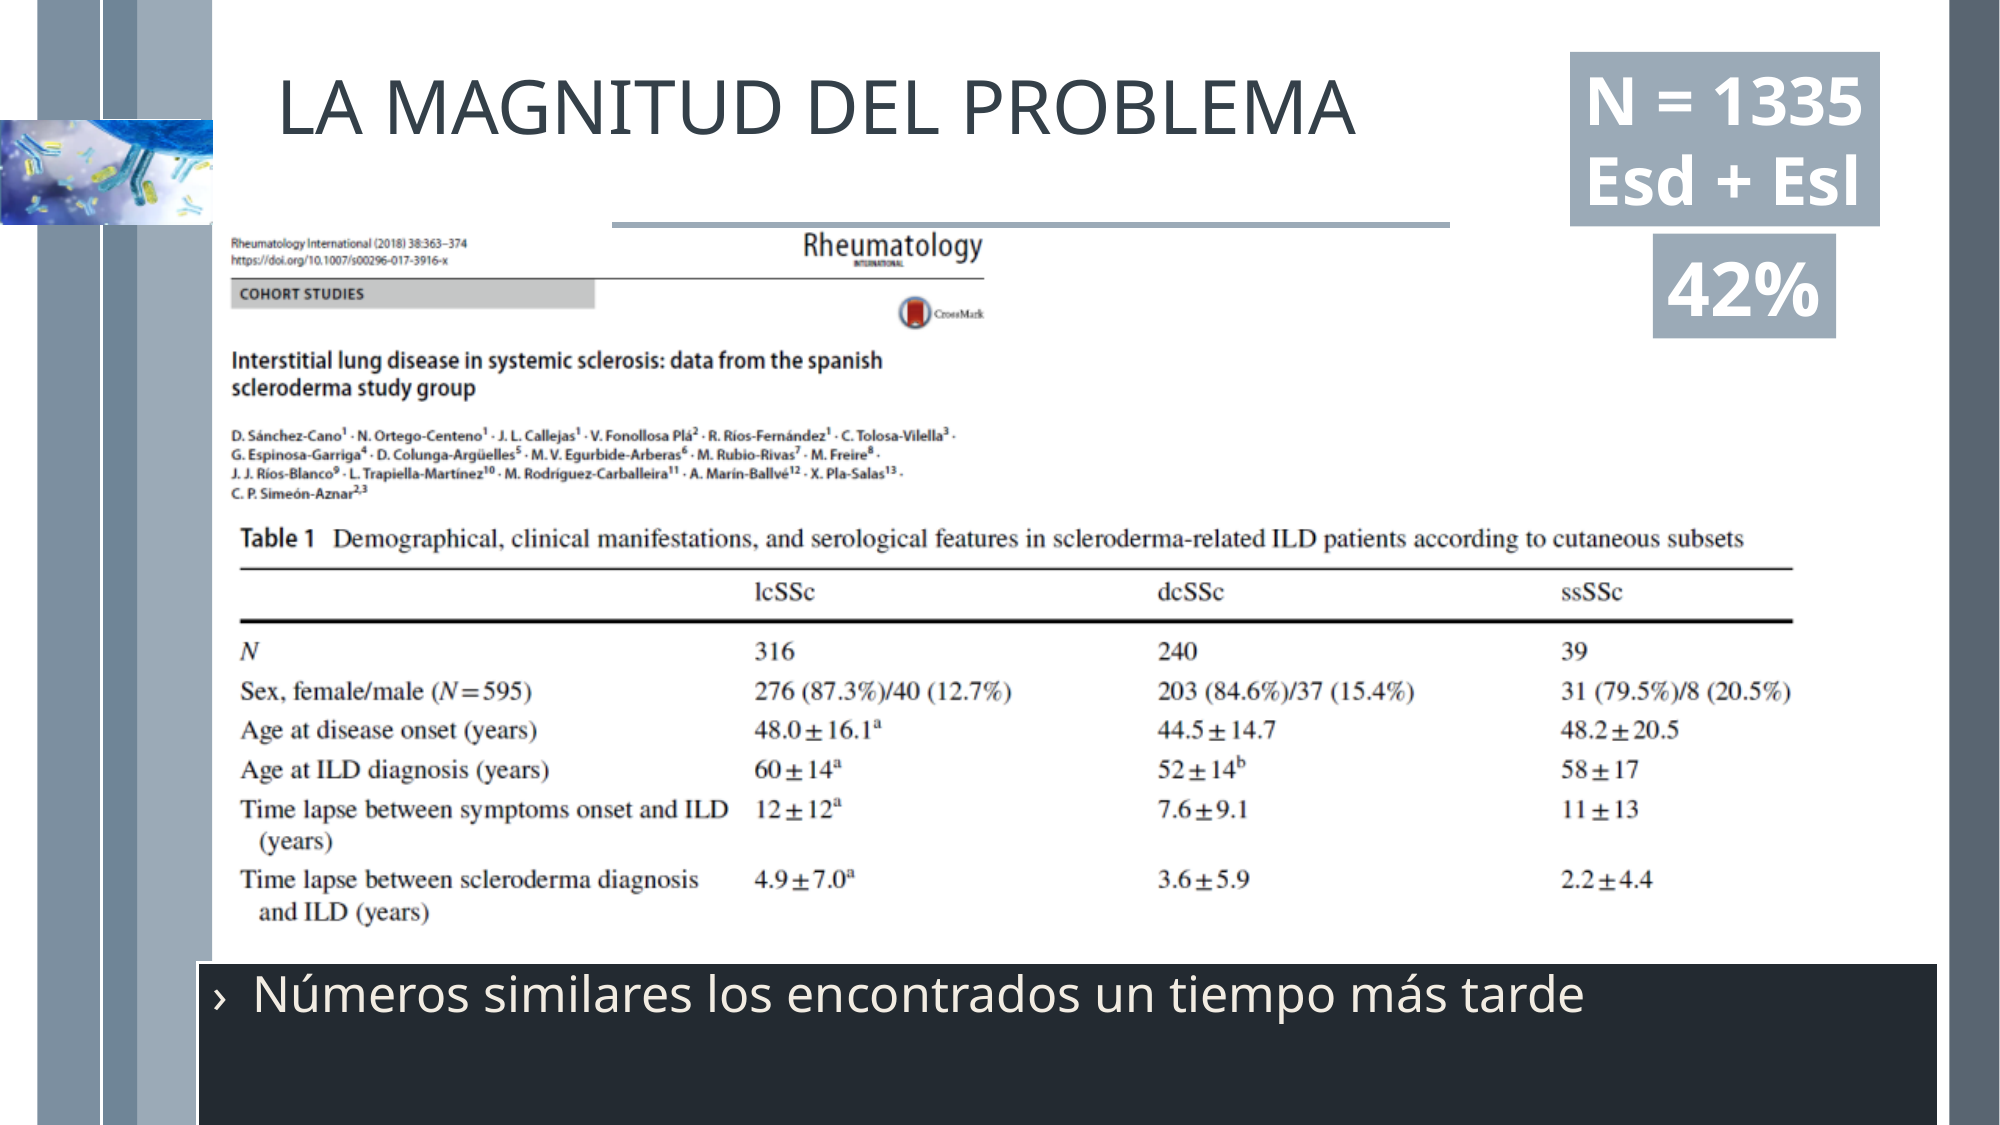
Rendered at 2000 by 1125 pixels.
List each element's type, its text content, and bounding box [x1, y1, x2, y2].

title LA MAGNITUD DEL PROBLEMA [261, 12, 1867, 159]
picture [0, 120, 213, 225]
list Números similares los encontrados un tiempo más tarde [196, 961, 1940, 1125]
picture [224, 228, 1813, 929]
text_box N = 1335 Esd + Esl [1570, 51, 1880, 227]
text_box 42% [1652, 233, 1837, 339]
